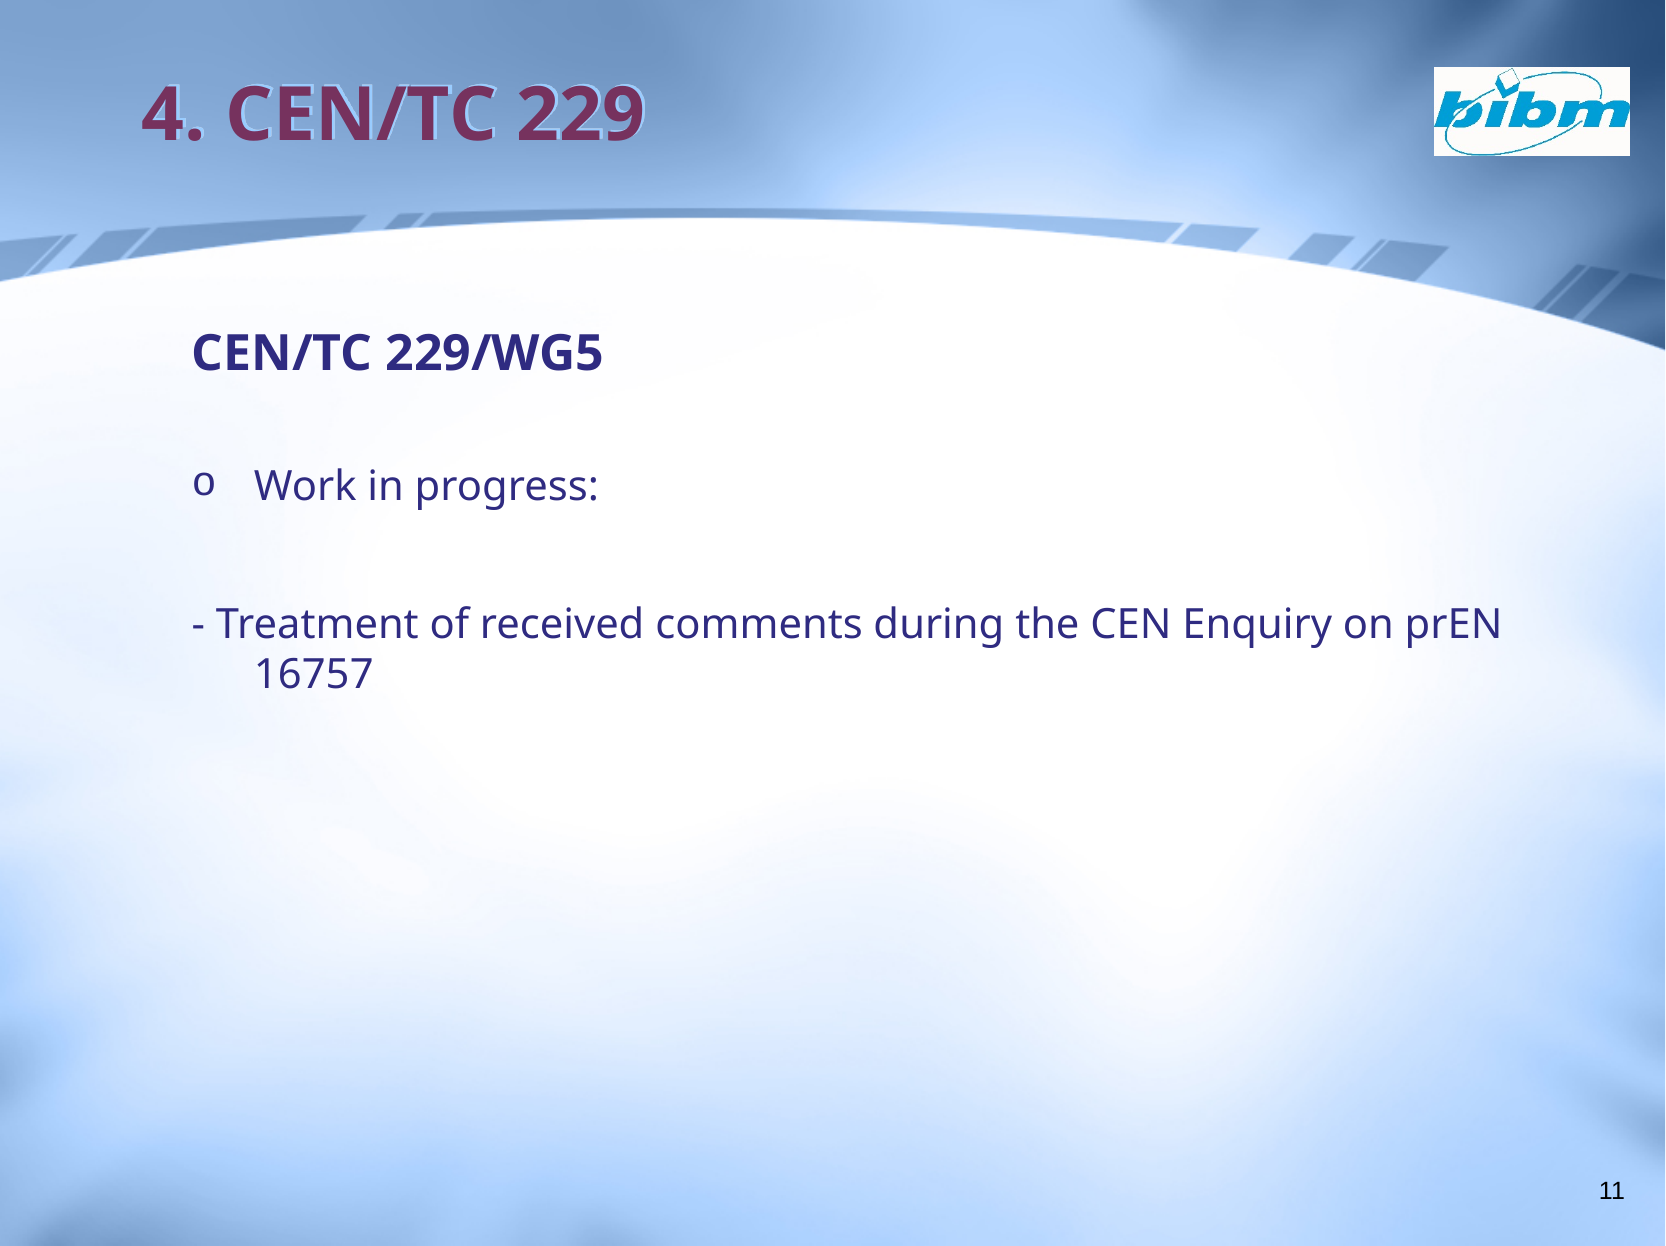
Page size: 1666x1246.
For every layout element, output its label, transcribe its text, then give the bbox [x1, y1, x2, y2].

list CEN/TC 229/WG5 Work in progress: - Treatment of received comments during the CEN Enquiry on prEN 16757 [174, 312, 1591, 1163]
picture [0, 0, 1666, 1246]
title 4. CEN/TC 229 [124, 5, 1388, 215]
